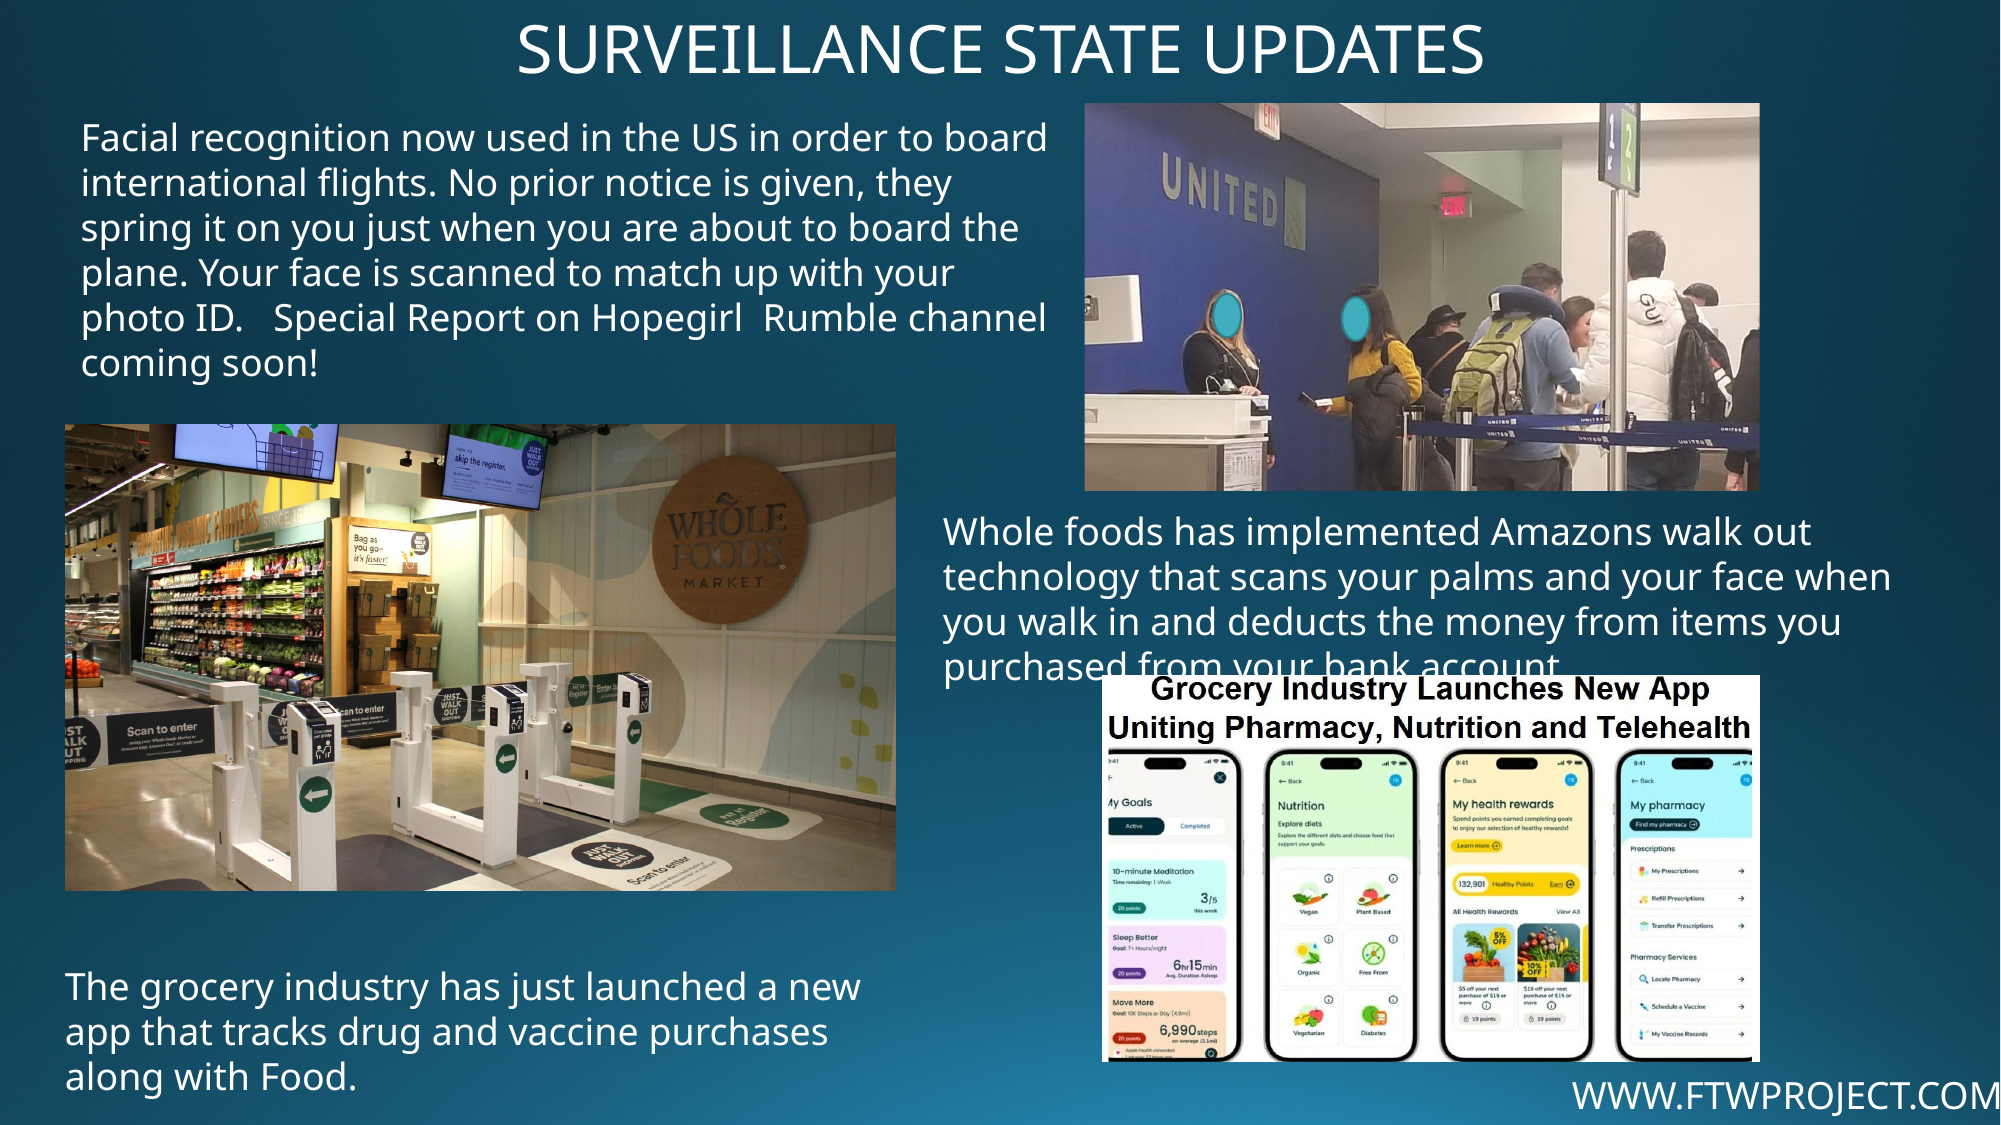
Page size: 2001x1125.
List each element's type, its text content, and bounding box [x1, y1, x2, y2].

text_box WWW.FTWPROJECT.COM [1557, 1064, 2000, 1125]
picture [0, 0, 2001, 1125]
text_box The grocery industry has just launched a new app that tracks drug and vaccine purchases along with Food. [50, 955, 924, 1106]
text_box Facial recognition now used in the US in order to board international flights. No prior notice is given, they spring it on you just when you are about to board the plane. Your face is scanned to match up with your photo ID. Special Report on Hopegirl Rumble channel coming soon! [65, 106, 1073, 437]
text_box SURVEILLANCE STATE UPDATES [501, 0, 1619, 95]
text_box Whole foods has implemented Amazons walk out technology that scans your palms and your face when you walk in and deducts the money from items you purchased from your bank account. [928, 500, 1935, 696]
